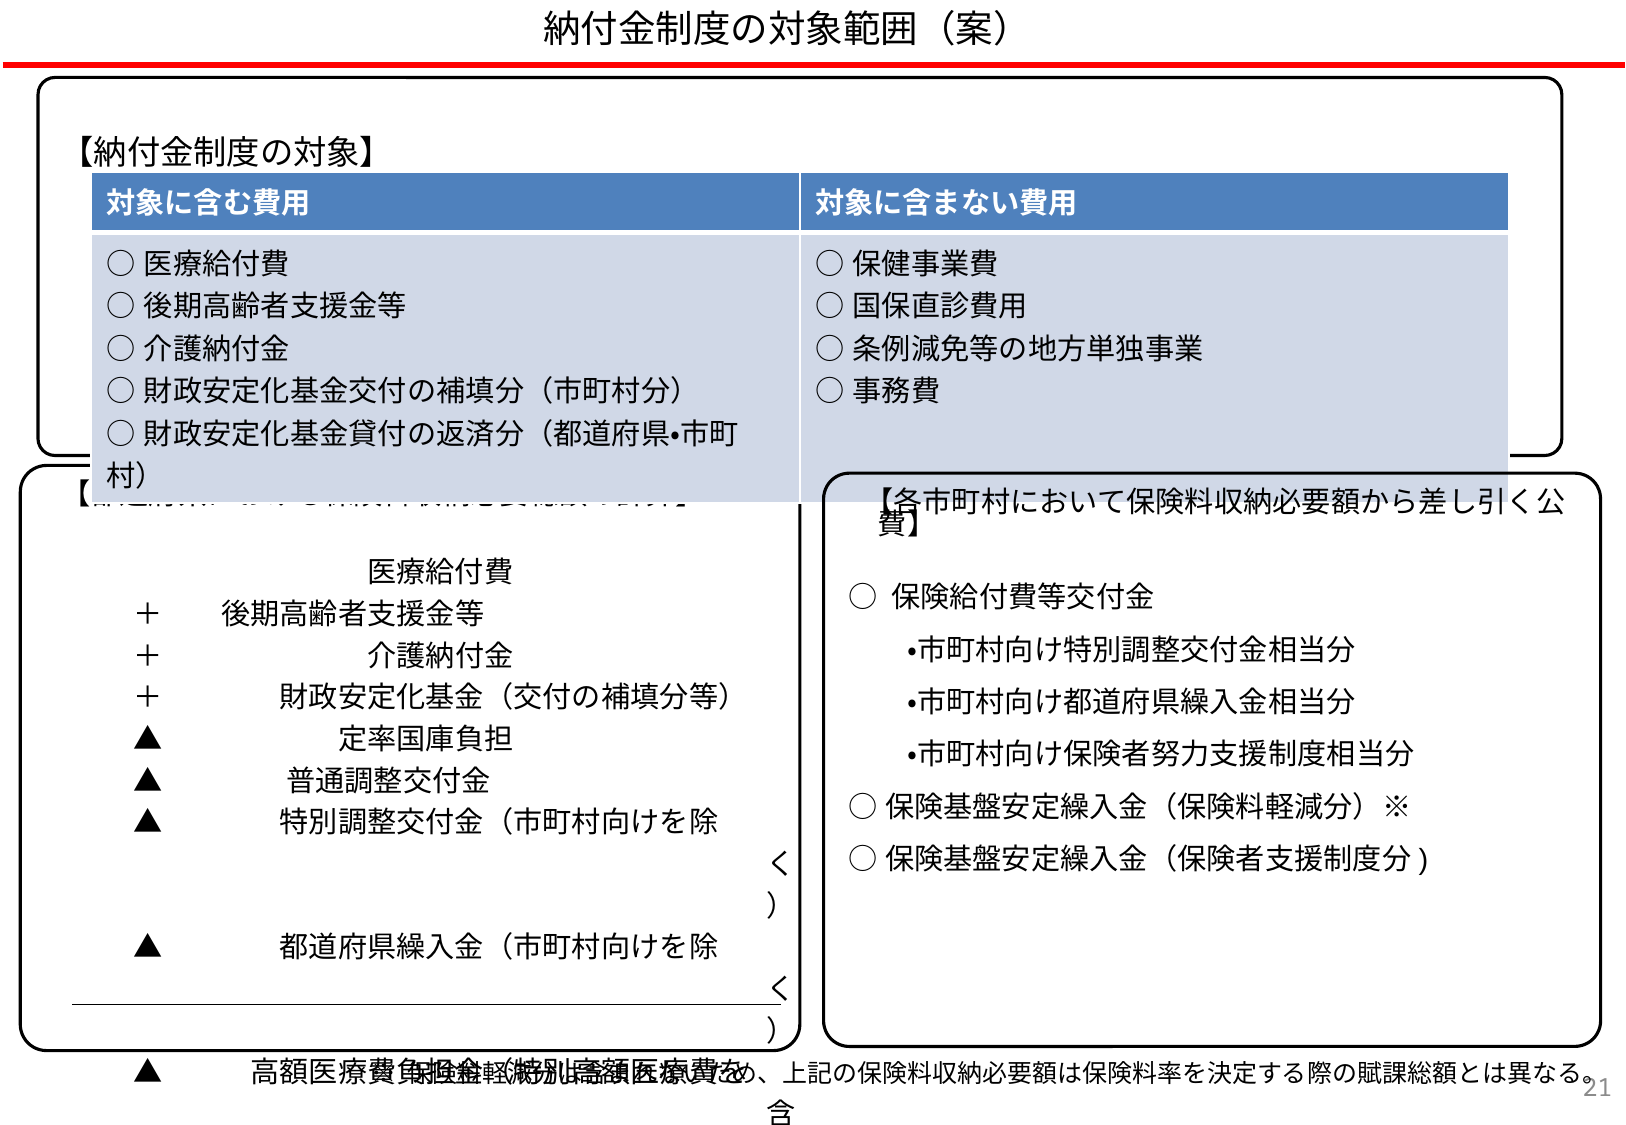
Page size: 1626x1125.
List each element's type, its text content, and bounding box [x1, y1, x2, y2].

table_header 対象に含まない費用 [801, 173, 1508, 230]
text_box 【都道府県における保険料収納必要総額の計算】 医療給付費 ＋ 後期高齢者支援金等 ＋ 介護納付金 ＋ 財政安定化基金（交付の補填分等） ▲ 定率国庫負担 ▲ 普通調整交付金 ▲ 特別調整交付金（市町村向けを除く） ▲ 都道府県繰入金（市町村向けを除く） ▲ 高額医療費負担金（特別高額医療費を含む） ▲ 保険者努力支援制度（市町村向けを除く） ▲ 前期高齢者交付金 保険料収納必要額 [18, 463, 802, 1053]
text_box 納付金制度の対象範囲（案） [0, 8, 1588, 56]
text_box ※ 保険料軽減分は含まれないため、上記の保険料収納必要額は保険料率を決定する際の賦課総額とは異なる。 [356, 1050, 1623, 1096]
text_box 【納付金制度の対象】 [35, 77, 1564, 458]
text_box 【各市町村において保険料収納必要額から差し引く公費】 ○ 保険給付費等交付金 ・市町村向け特別調整交付金相当分 ・市町村向け都道府県繰入金相当分 ・市町村向け保険者努力支援制度相当分 ○保険基盤安定繰入金（保険料軽減分）※ ○保険基盤安定繰入金（保険者支援制度分) [821, 471, 1603, 1049]
table_cell ○医療給付費 ○後期高齢者支援金等 ○介護納付金 ○財政安定化基金交付の補填分（市町村分） ○財政安定化基金貸付の返済分（都道府県・市町村） [92, 235, 799, 502]
text_box 20 [1248, 1058, 1625, 1119]
table_header 対象に含む費用 [92, 173, 799, 230]
table_cell ○保健事業費 ○国保直診費用 ○条例減免等の地方単独事業 ○事務費 [801, 235, 1508, 502]
